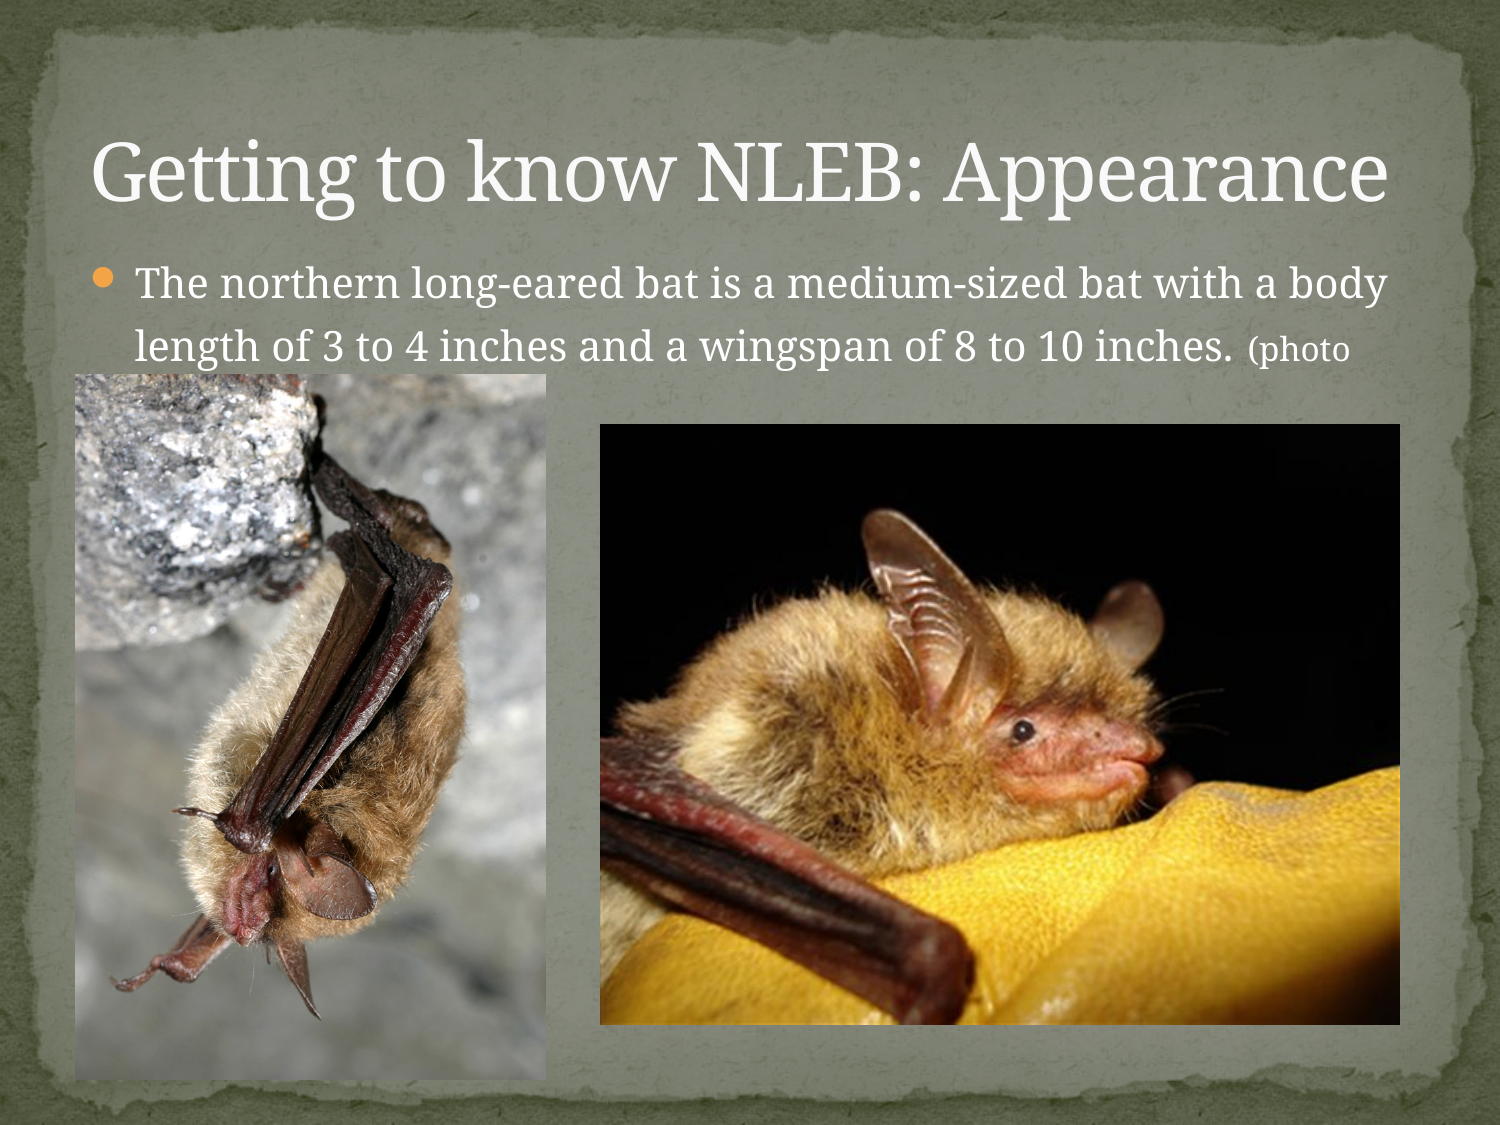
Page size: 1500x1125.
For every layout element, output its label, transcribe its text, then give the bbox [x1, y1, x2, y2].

list The northern long-eared bat is a medium-sized bat with a body length of 3 to 4 inches and a wingspan of 8 to 10 inches. (photo credit: Al Hicks) [75, 249, 1425, 1063]
picture [600, 424, 1400, 1025]
title Getting to know NLEB: Appearance [74, 24, 1425, 225]
picture [75, 374, 546, 1080]
